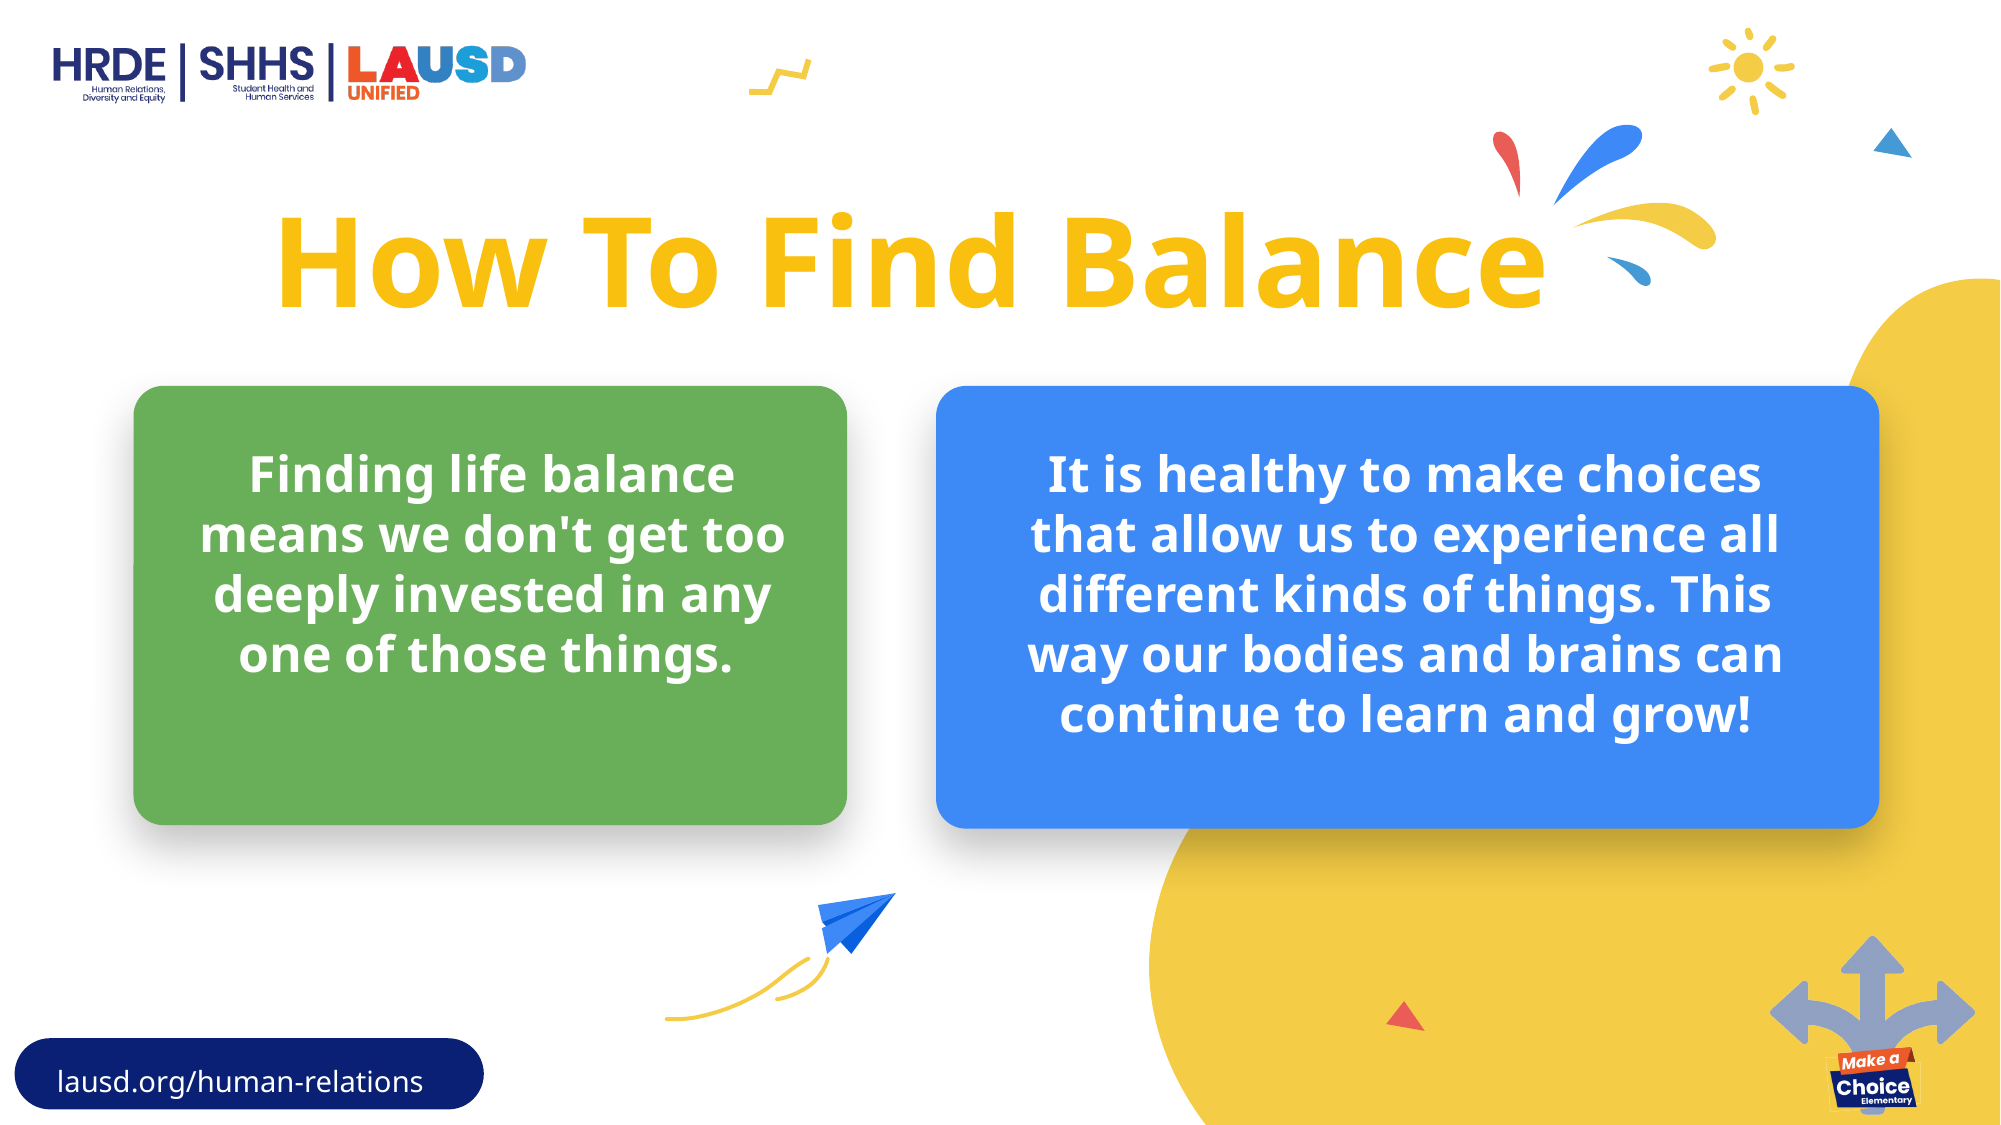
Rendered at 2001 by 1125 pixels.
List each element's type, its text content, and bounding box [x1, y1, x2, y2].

text_box [1873, 127, 1912, 158]
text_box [14, 1038, 484, 1110]
text_box [49, 38, 529, 105]
picture [1769, 908, 1976, 1115]
text_box [748, 58, 812, 96]
text_box [934, 384, 1881, 830]
text_box [1386, 1001, 1425, 1031]
text_box How To Find Balance [233, 175, 1588, 340]
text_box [1708, 27, 1795, 116]
text_box [132, 384, 849, 827]
text_box It is healthy to make choices that allow us to experience all different kinds of things. This way our bodies and brains can continue to learn and grow! [992, 435, 1820, 751]
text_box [664, 893, 896, 1022]
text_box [1492, 124, 1716, 286]
text_box Finding life balance means we don't get too deeply invested in any one of those things. [183, 435, 802, 691]
